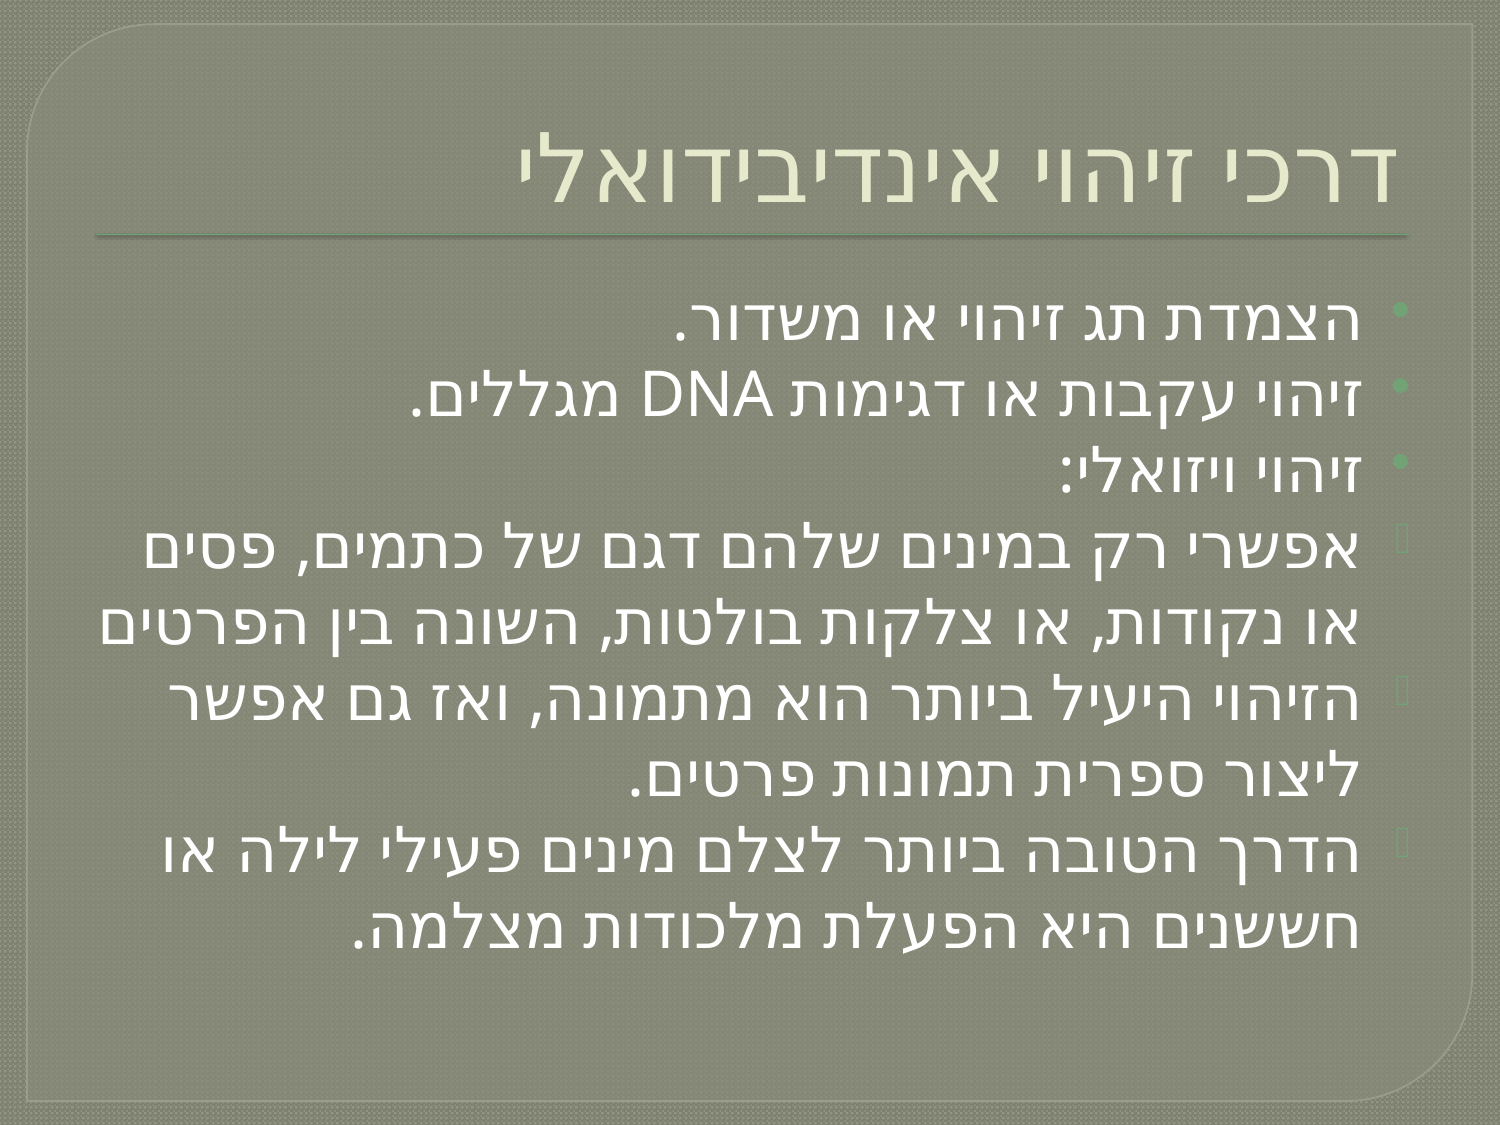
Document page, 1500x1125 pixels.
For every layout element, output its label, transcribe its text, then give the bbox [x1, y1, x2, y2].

list הצמדת תג זיהוי או משדור. זיהוי עקבות או דגימות DNA מגללים. זיהוי ויזואלי: אפשרי רק במינים שלהם דגם של כתמים, פסים או נקודות, או צלקות בולטות, השונה בין הפרטים הזיהוי היעיל ביותר הוא מתמונה, ואז גם אפשר ליצור ספרית תמונות פרטים. הדרך הטובה ביותר לצלם מינים פעילי לילה או חששנים היא הפעלת מלכודות מצלמה. [75, 270, 1425, 1013]
title דרכי זיהוי אינדיבידואלי [75, 41, 1425, 230]
